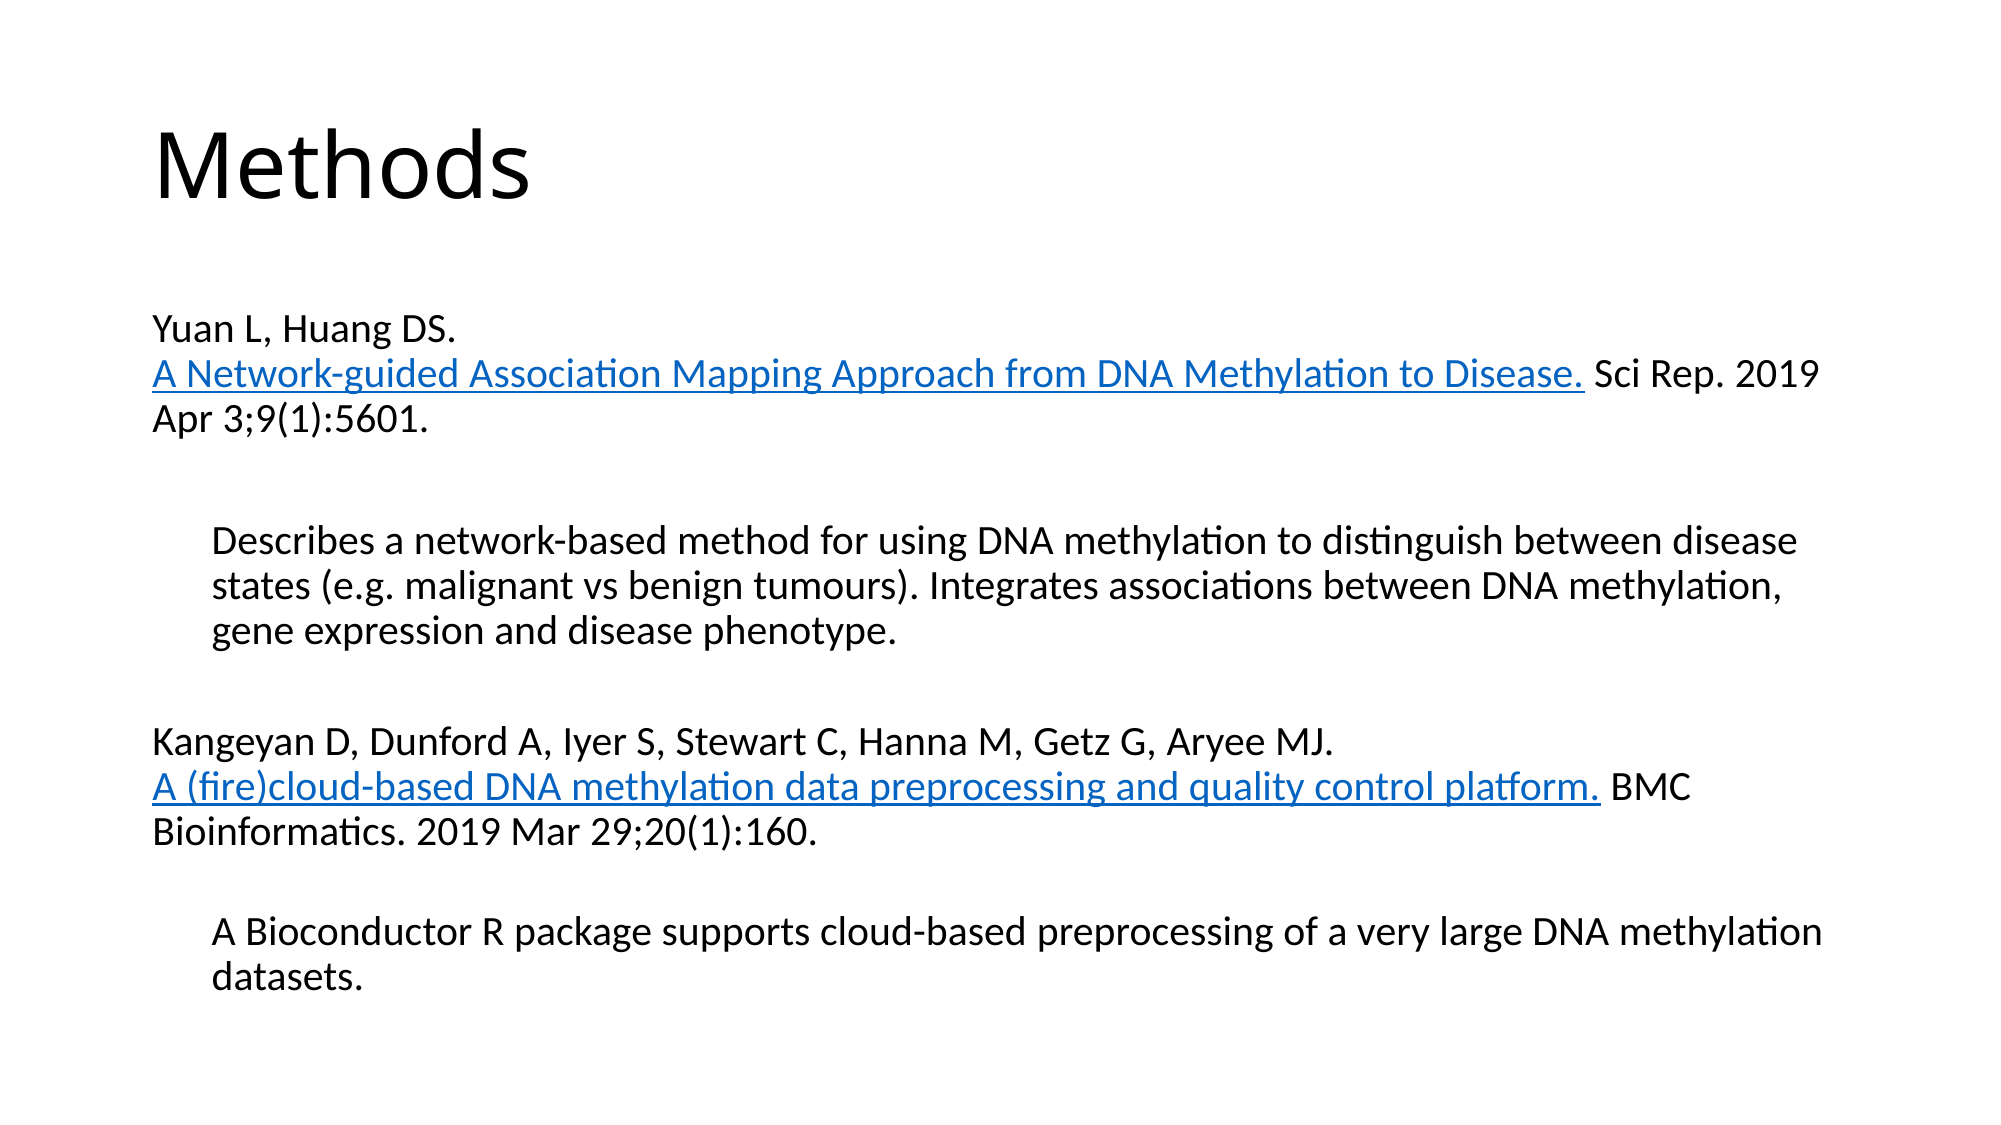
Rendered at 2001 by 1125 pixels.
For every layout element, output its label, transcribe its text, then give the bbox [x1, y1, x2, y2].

title Methods [137, 59, 1863, 278]
list Yuan L, Huang DS. A Network-guided Association Mapping Approach from DNA Methylation to Disease. Sci Rep. 2019 Apr 3;9(1):5601. Describes a network-based method for using DNA methylation to distinguish between disease states (e.g. malignant vs benign tumours). Integrates associations between DNA methylation, gene expression and disease phenotype. Kangeyan D, Dunford A, Iyer S, Stewart C, Hanna M, Getz G, Aryee MJ. A (fire)cloud-based DNA methylation data preprocessing and quality control platform. BMC Bioinformatics. 2019 Mar 29;20(1):160. A Bioconductor R package supports cloud-based preprocessing of a very large DNA methylation datasets. [137, 299, 1863, 1014]
